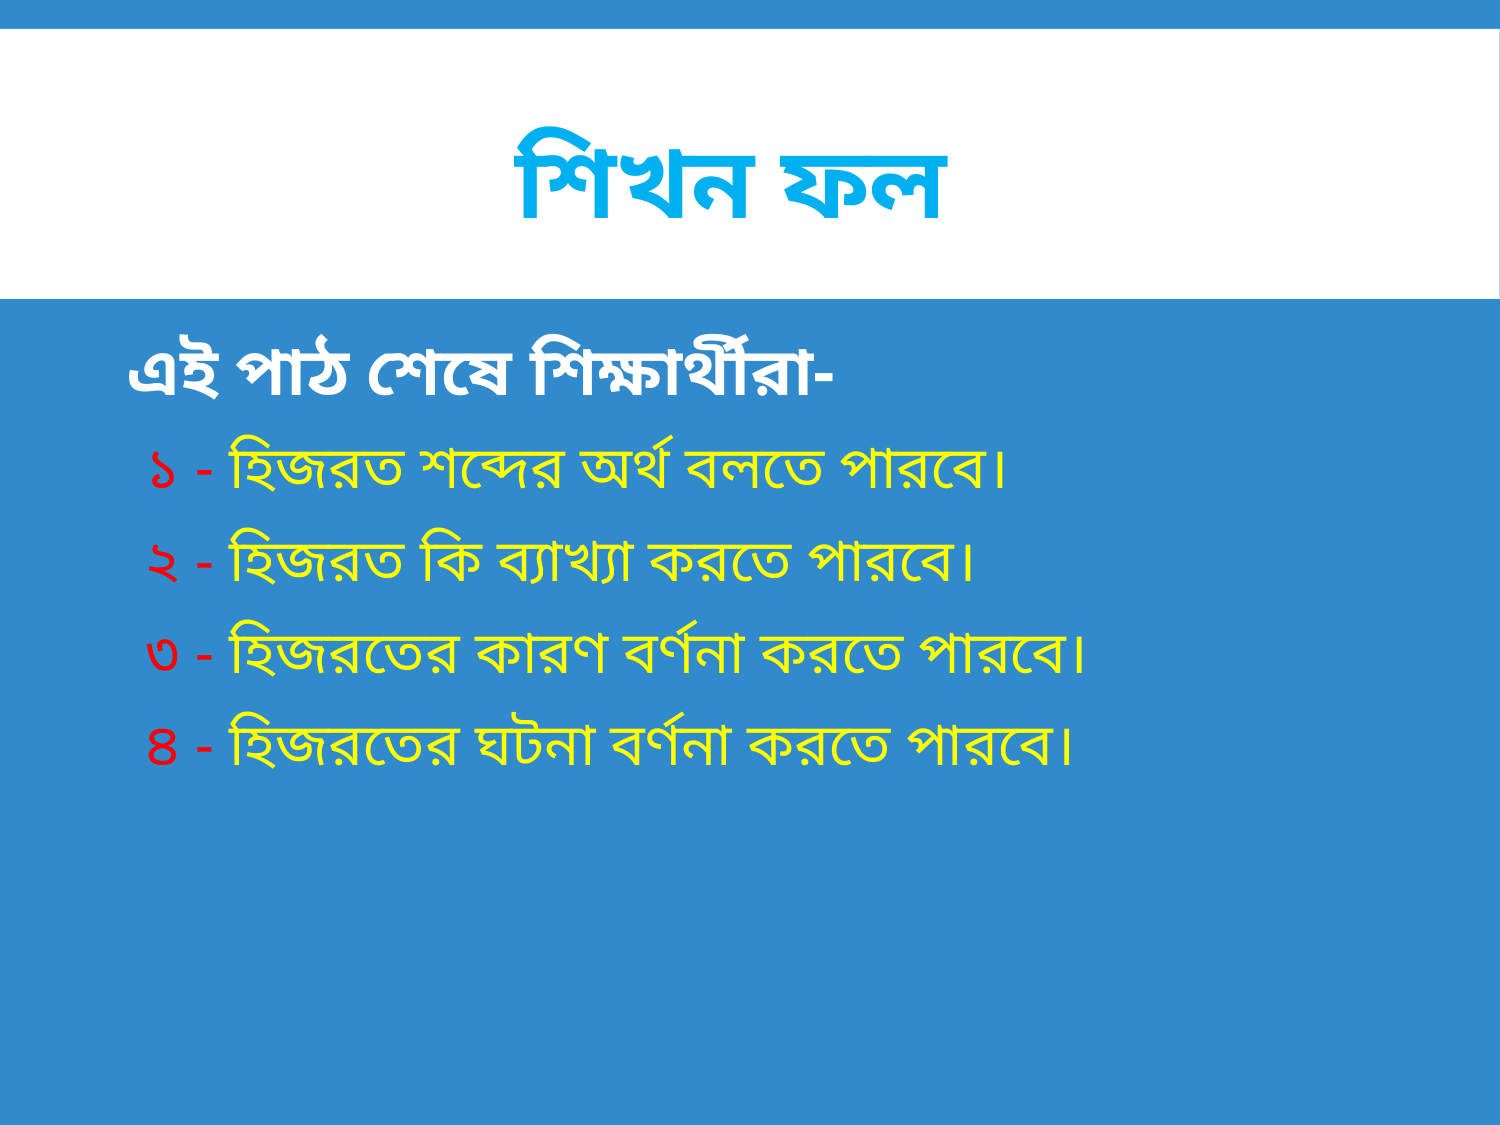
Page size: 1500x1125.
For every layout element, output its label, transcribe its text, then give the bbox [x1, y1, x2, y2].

title শিখন ফল [275, 12, 1188, 329]
list এই পাঠ শেষে শিক্ষার্থীরা- ১ - হিজরত শব্দের অর্থ বলতে পারবে। ২ - হিজরত কি ব্যাখ্যা করতে পারবে। ৩ - হিজরতের কারণ বর্ণনা করতে পারবে। ৪ - হিজরতের ঘটনা বর্ণনা করতে পারবে। [112, 329, 1388, 1020]
